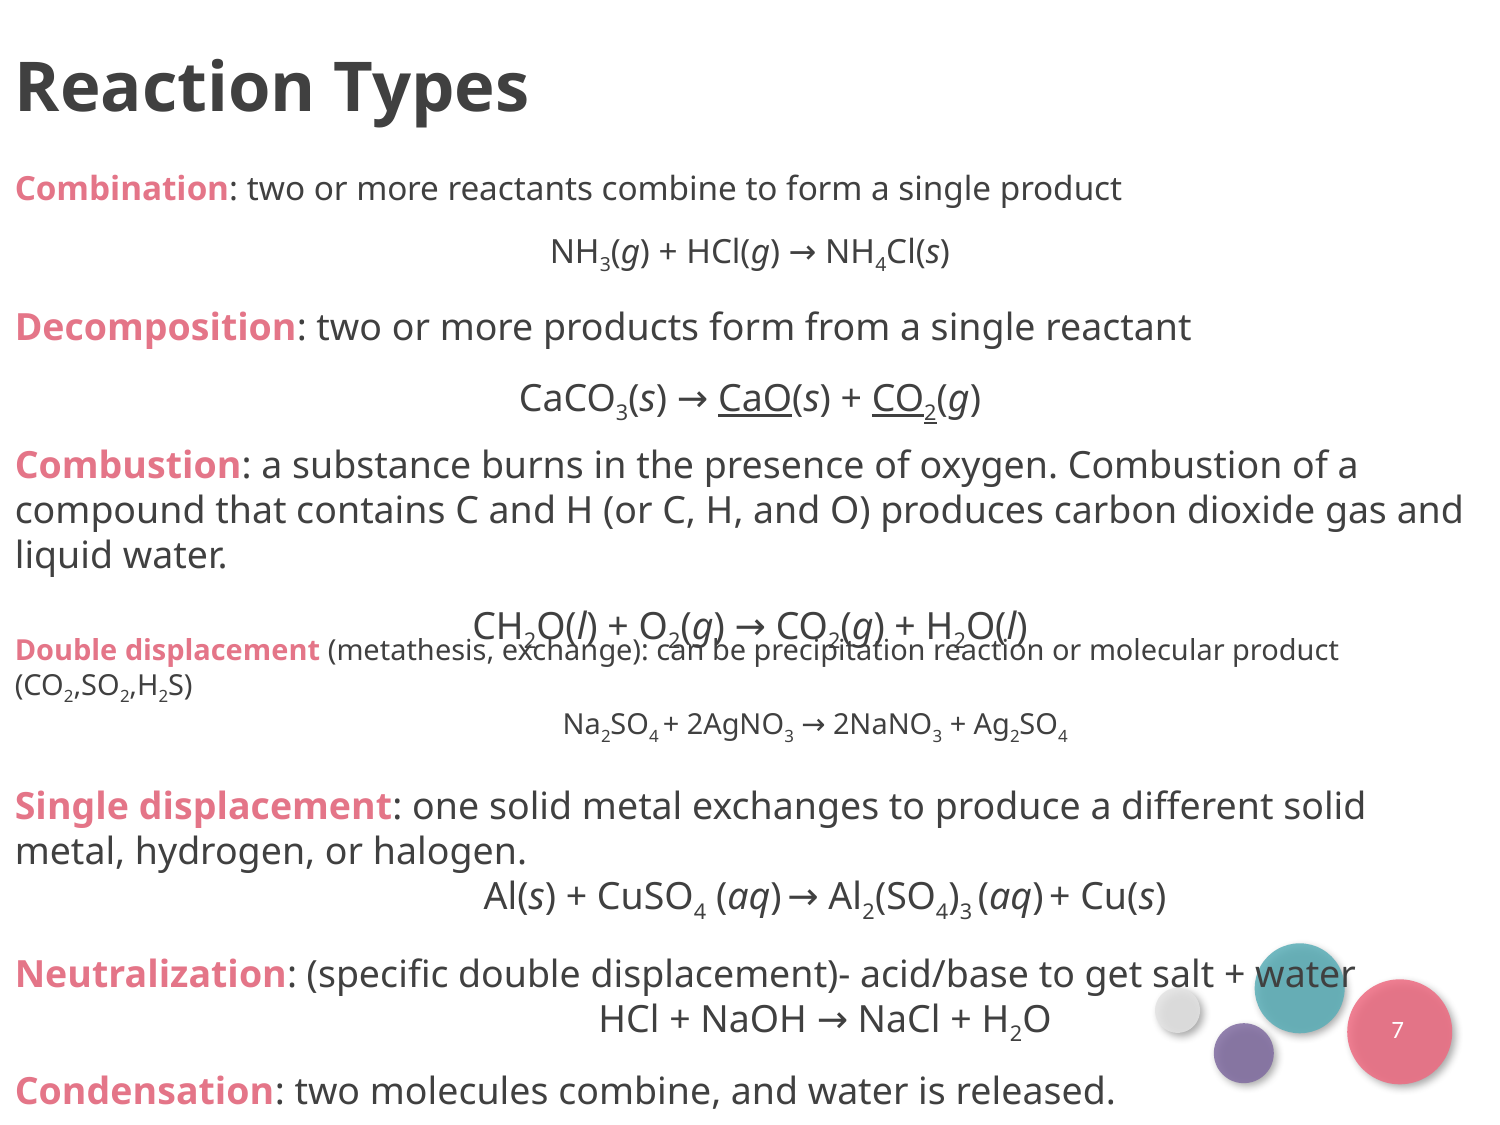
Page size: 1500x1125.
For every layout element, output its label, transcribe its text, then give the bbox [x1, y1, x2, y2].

slide_number 7 [1371, 1054, 1424, 1059]
text_box Reaction Types [0, 45, 1500, 134]
text_box Condensation: two molecules combine, and water is released. [0, 1059, 1500, 1120]
text_box Neutralization: (specific double displacement)- acid/base to get salt + water HCl + NaOH → NaCl + H2O [0, 942, 1500, 1054]
text_box [1354, 1054, 1371, 1059]
text_box Combination: two or more reactants combine to form a single product NH3(g) + HCl(g) → NH4Cl(s) [0, 139, 1500, 273]
text_box Double displacement (metathesis, exchange): can be precipitation reaction or molecular product (CO2,SO2,H2S) Na2SO4 + 2AgNO3 → 2NaNO3 + Ag2SO4 [0, 661, 1500, 754]
text_box Combustion: a substance burns in the presence of oxygen. Combustion of a compound that contains C and H (or C, H, and O) produces carbon dioxide gas and liquid water. CH2O(l) + O2(g) → CO2(g) + H2O(l) [0, 434, 1500, 661]
text_box [1424, 1054, 1445, 1059]
text_box Decomposition: two or more products form from a single reactant CaCO3(s) → CaO(s) + CO2(g) [0, 273, 1500, 433]
text_box Single displacement: one solid metal exchanges to produce a different solid metal, hydrogen, or halogen. Al(s) + CuSO4 (aq) → Al2(SO4)3 (aq) + Cu(s) [0, 774, 1500, 931]
text_box [1212, 1054, 1275, 1059]
